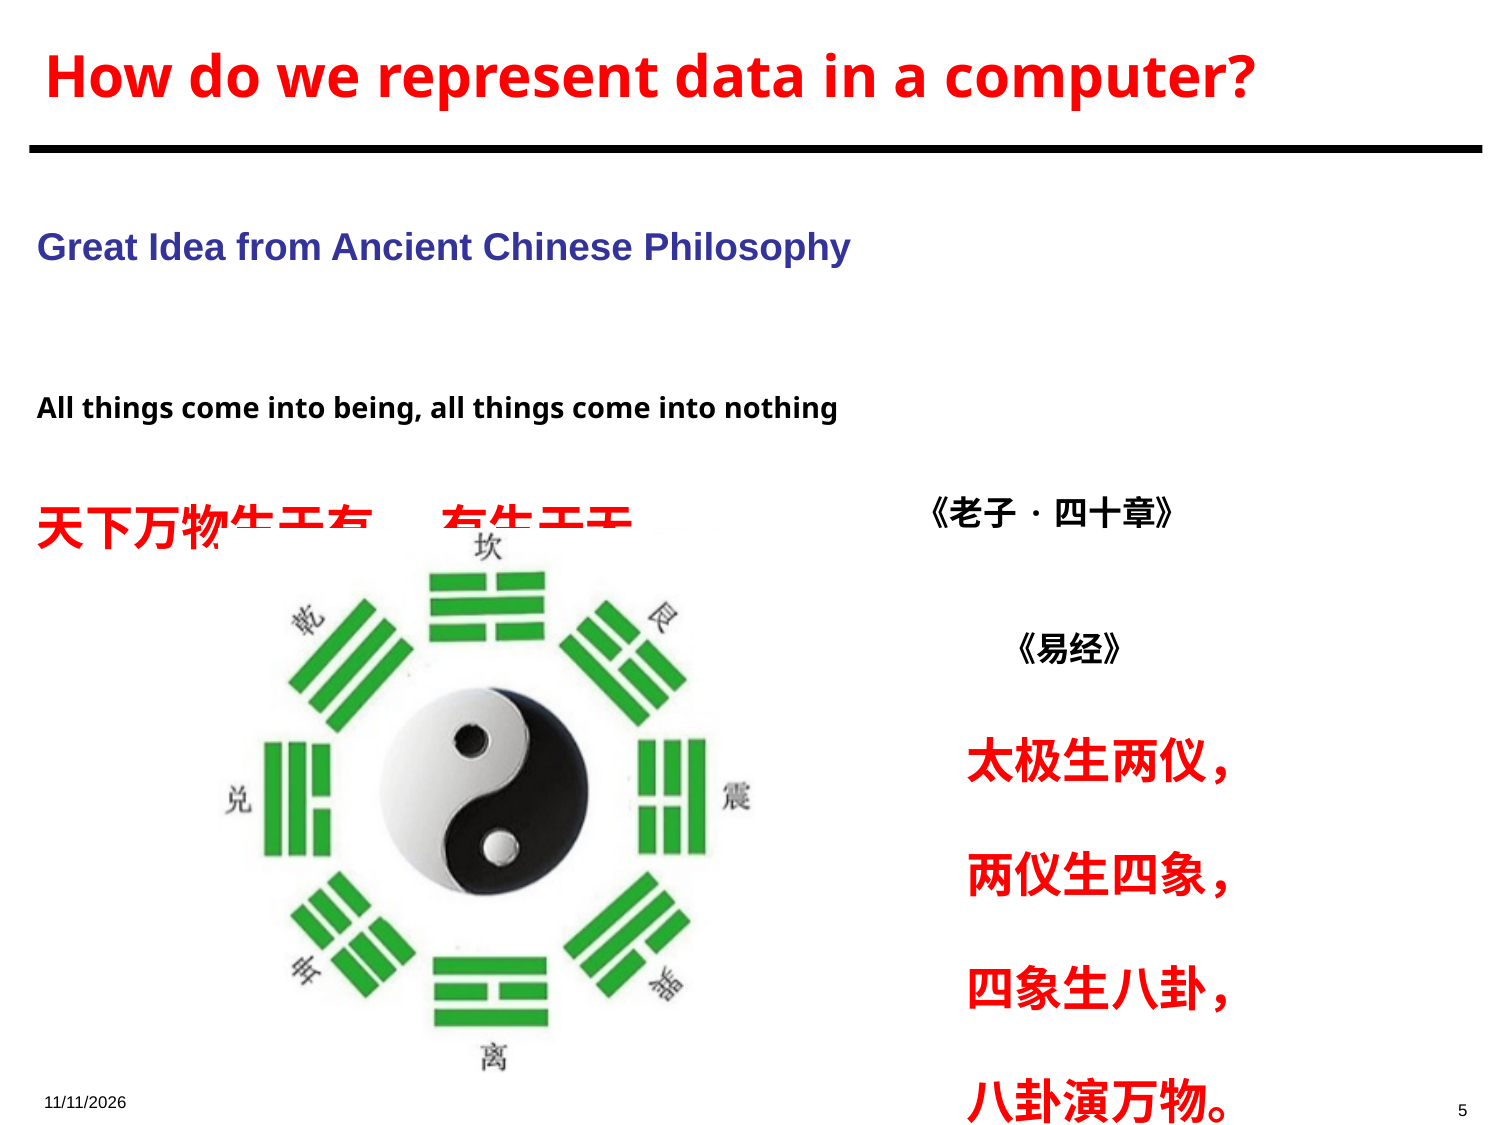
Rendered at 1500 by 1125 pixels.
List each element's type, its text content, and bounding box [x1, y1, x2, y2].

text_box Great Idea from Ancient Chinese Philosophy All things come into being, all things come into nothing 天下万物生于有, 有生于无 [22, 169, 1493, 405]
title How do we represent data in a computer? [29, 11, 1480, 138]
slide_number 5 [1032, 1072, 1483, 1113]
picture [218, 528, 755, 1073]
text_box 太极生两仪， 两仪生四象， 四象生八卦， 八卦演万物。 [915, 667, 1308, 1125]
text_box 《易经》 [987, 581, 1153, 667]
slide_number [29, 1072, 405, 1113]
text_box 《老子·四十章》 [901, 399, 1205, 540]
